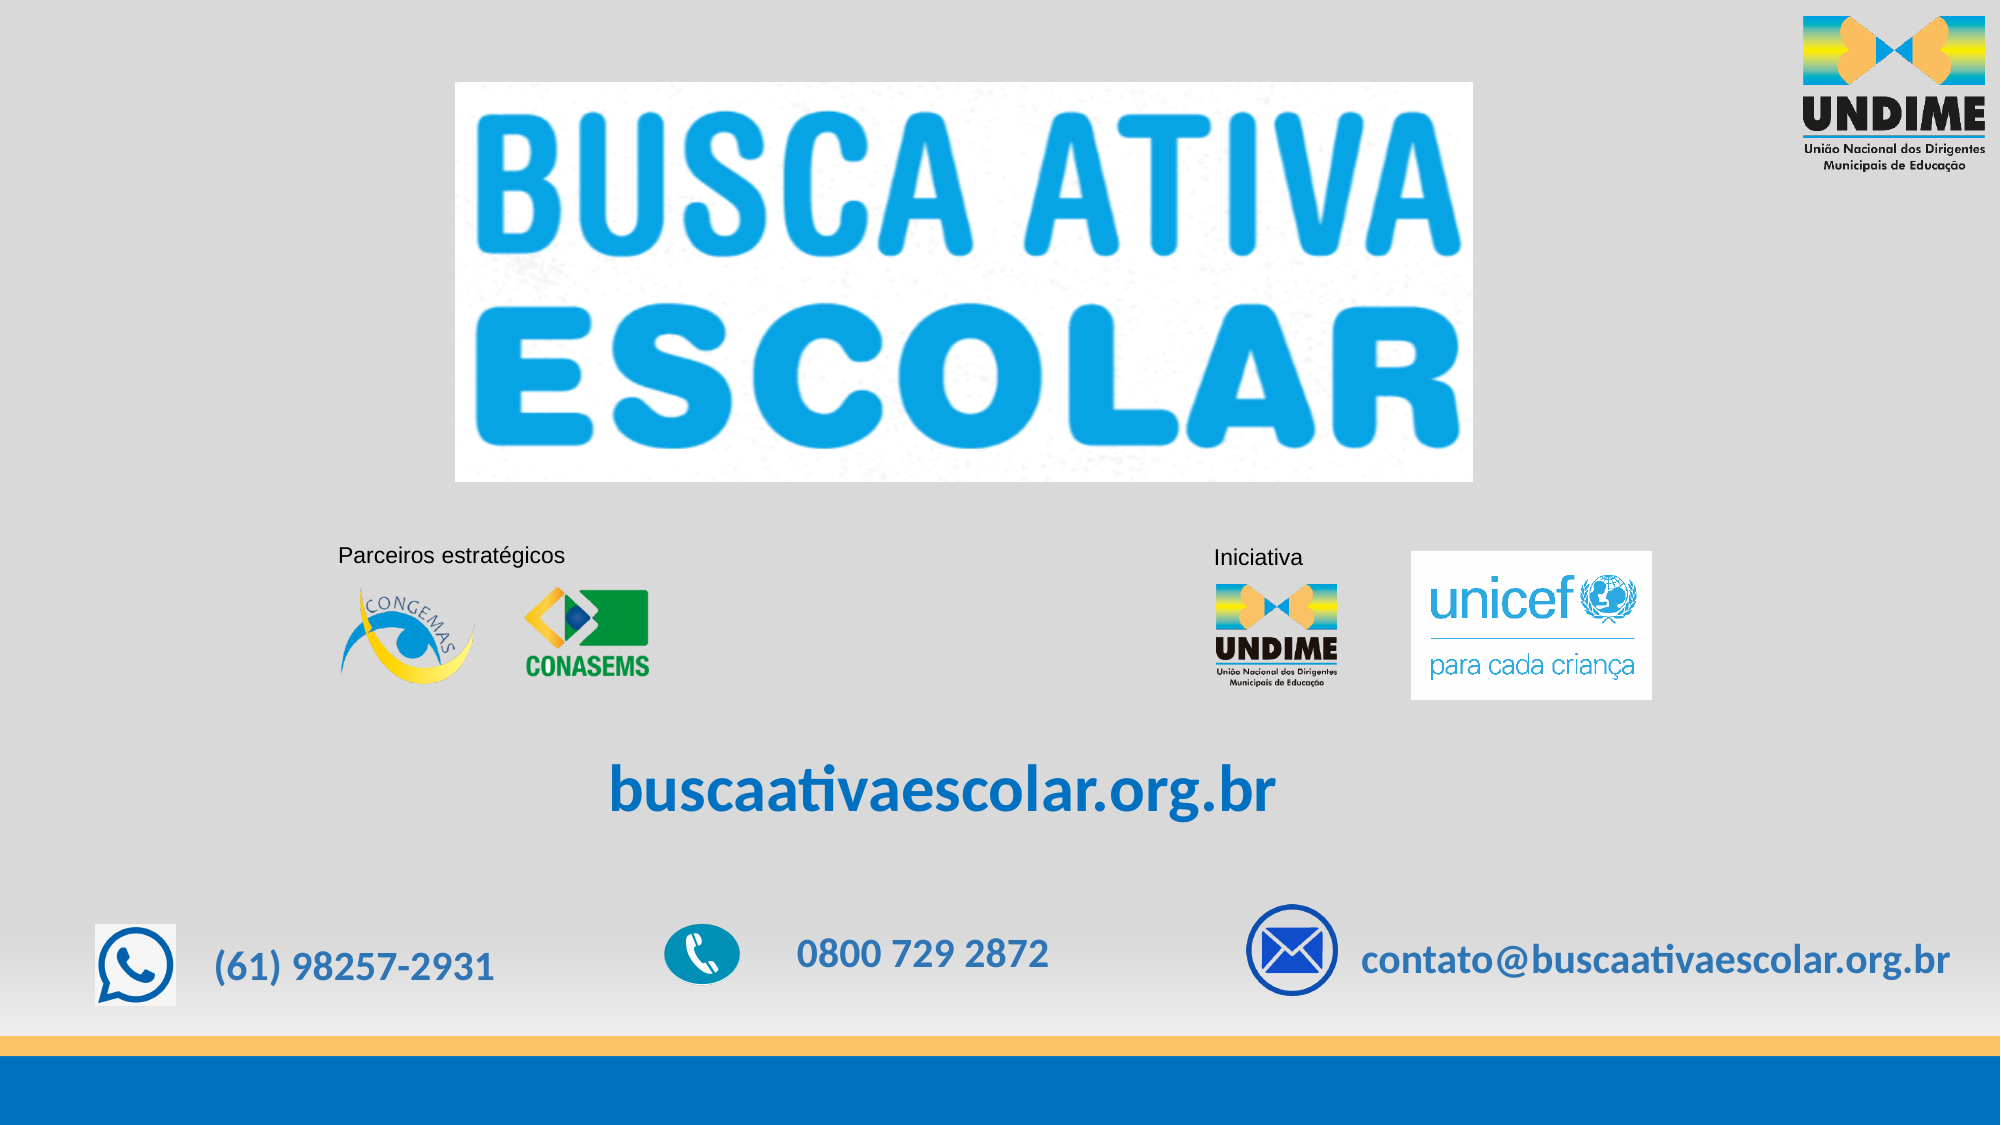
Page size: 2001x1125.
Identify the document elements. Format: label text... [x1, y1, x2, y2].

text_box Iniciativa [1198, 535, 1320, 578]
picture [1411, 551, 1652, 700]
picture [1246, 904, 1338, 996]
picture [455, 82, 1473, 482]
text_box buscaativaescolar.org.br [588, 724, 1336, 844]
text_box [0, 1035, 2000, 1057]
text_box (61) 98257-2931 [198, 930, 533, 996]
picture [1802, 16, 1985, 173]
picture [1216, 665, 1337, 687]
picture [1216, 584, 1337, 662]
text_box Parceiros estratégicos [323, 533, 589, 576]
text_box [0, 1057, 2000, 1125]
text_box contato@buscaativaescolar.org.br [1346, 924, 2000, 990]
picture [328, 584, 481, 687]
picture [95, 924, 176, 1006]
text_box 0800 729 2872 [782, 918, 1065, 984]
picture [660, 921, 744, 988]
picture [514, 564, 662, 705]
